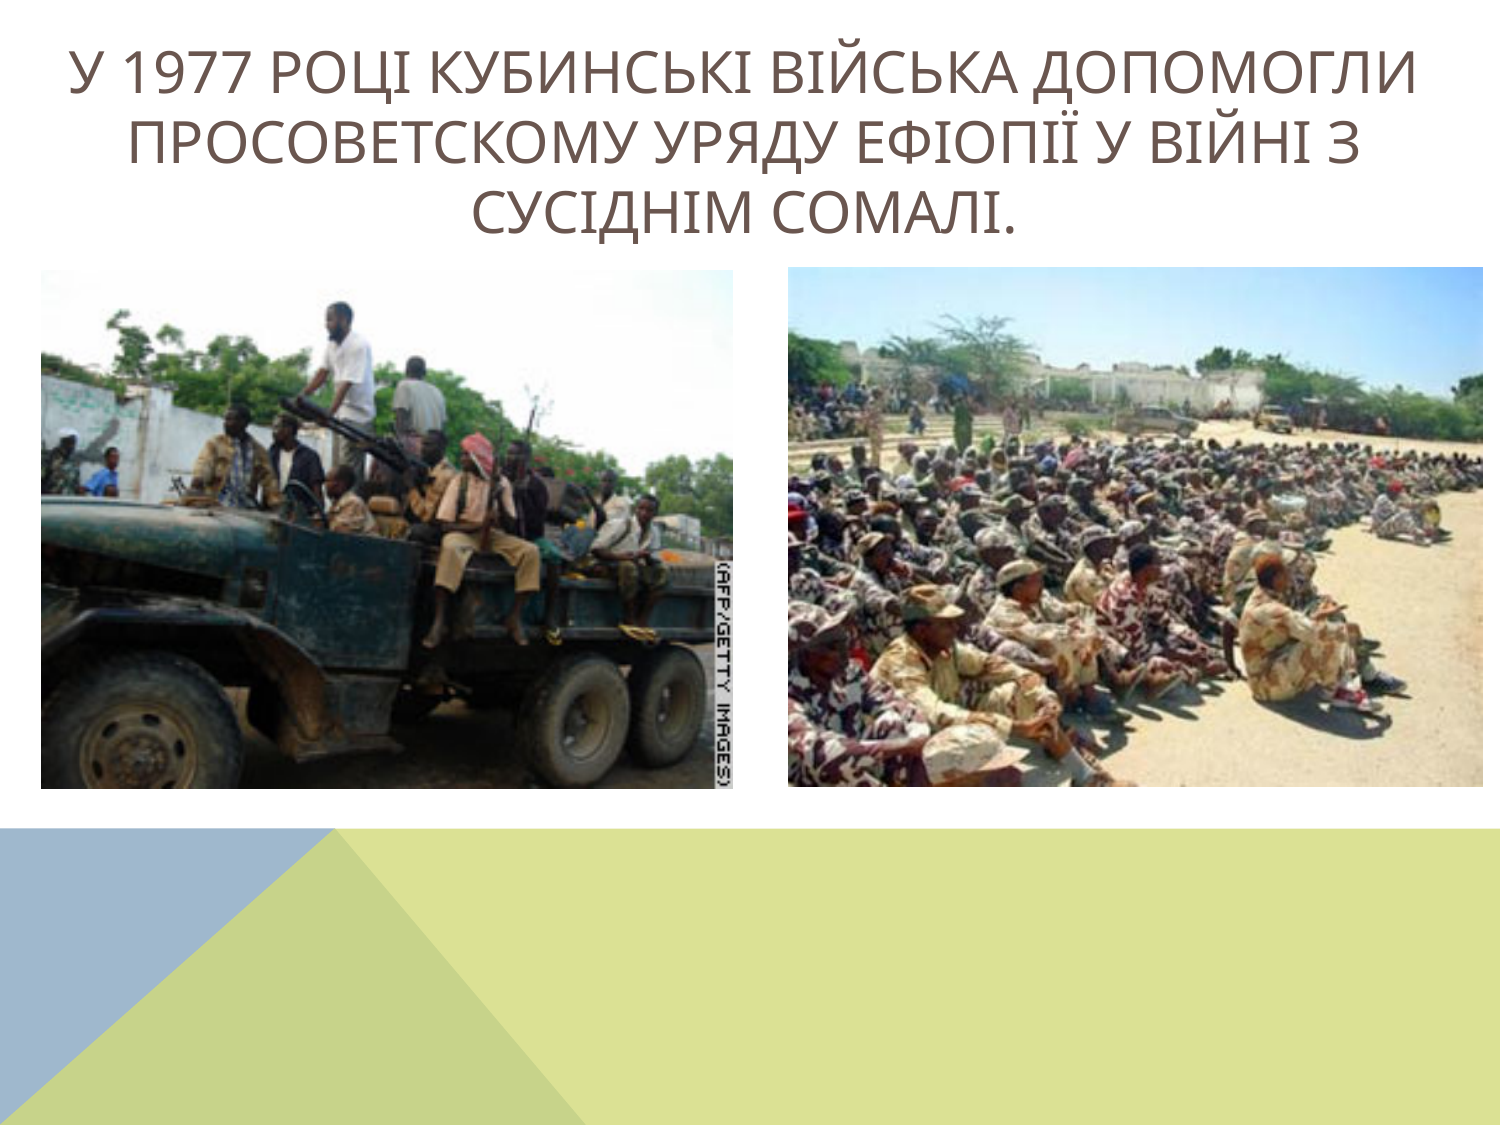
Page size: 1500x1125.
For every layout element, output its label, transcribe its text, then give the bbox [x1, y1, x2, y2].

picture [40, 270, 733, 789]
title У 1977 році кубинські війська допомогли просоветскому уряду Ефіопії у війні з сусіднім Сомалі. [29, 60, 1459, 220]
picture [788, 266, 1483, 788]
